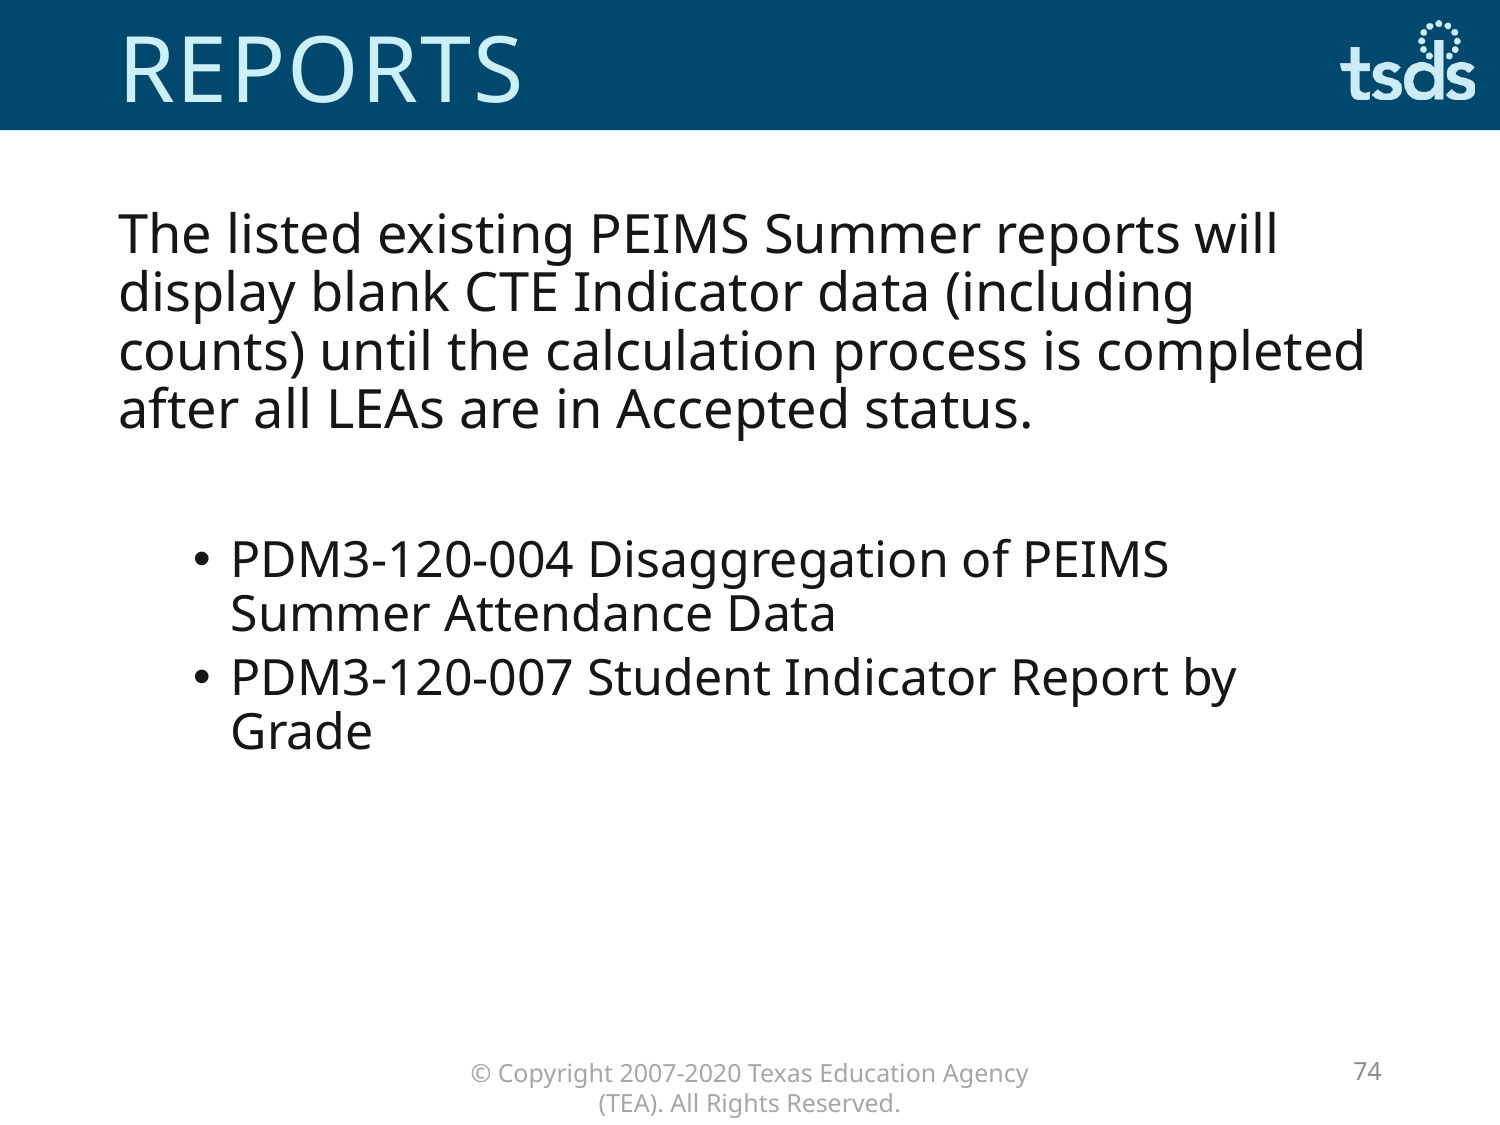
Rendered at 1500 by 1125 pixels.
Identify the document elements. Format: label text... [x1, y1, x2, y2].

picture [1373, 62, 1401, 99]
slide_number 74 [1059, 1042, 1397, 1103]
title reports [103, 7, 1304, 138]
list The listed existing PEIMS Summer reports will display blank CTE Indicator data (including counts) until the calculation process is completed after all LEAs are in Accepted status. PDM3-120-004 Disaggregation of PEIMS Summer Attendance Data PDM3-120-007 Student Indicator Report by Grade [103, 199, 1397, 1012]
picture [1447, 63, 1474, 99]
picture [1341, 48, 1369, 99]
picture [1405, 41, 1443, 99]
